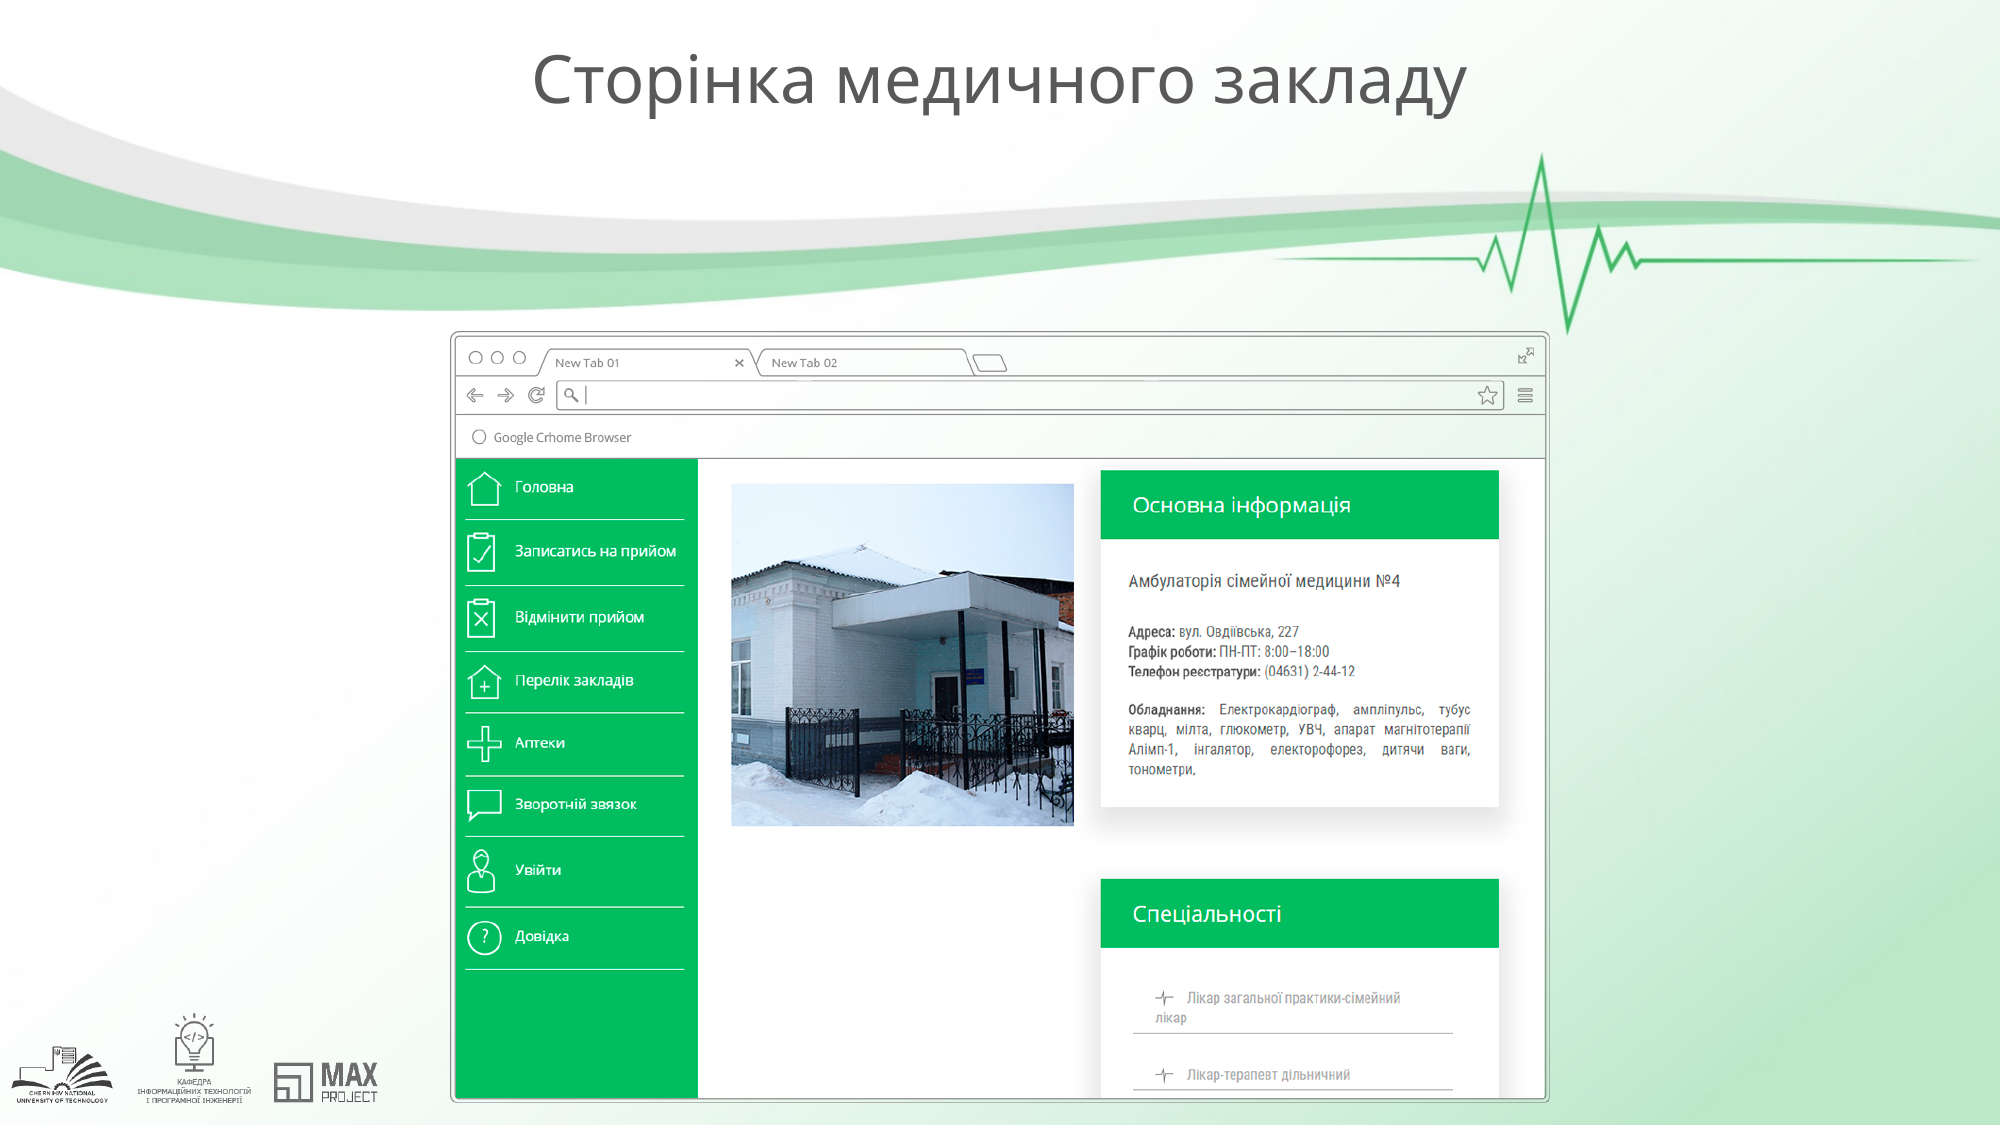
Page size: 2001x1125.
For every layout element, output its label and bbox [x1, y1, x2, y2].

picture [0, 0, 2000, 1125]
list [450, 331, 1550, 1104]
